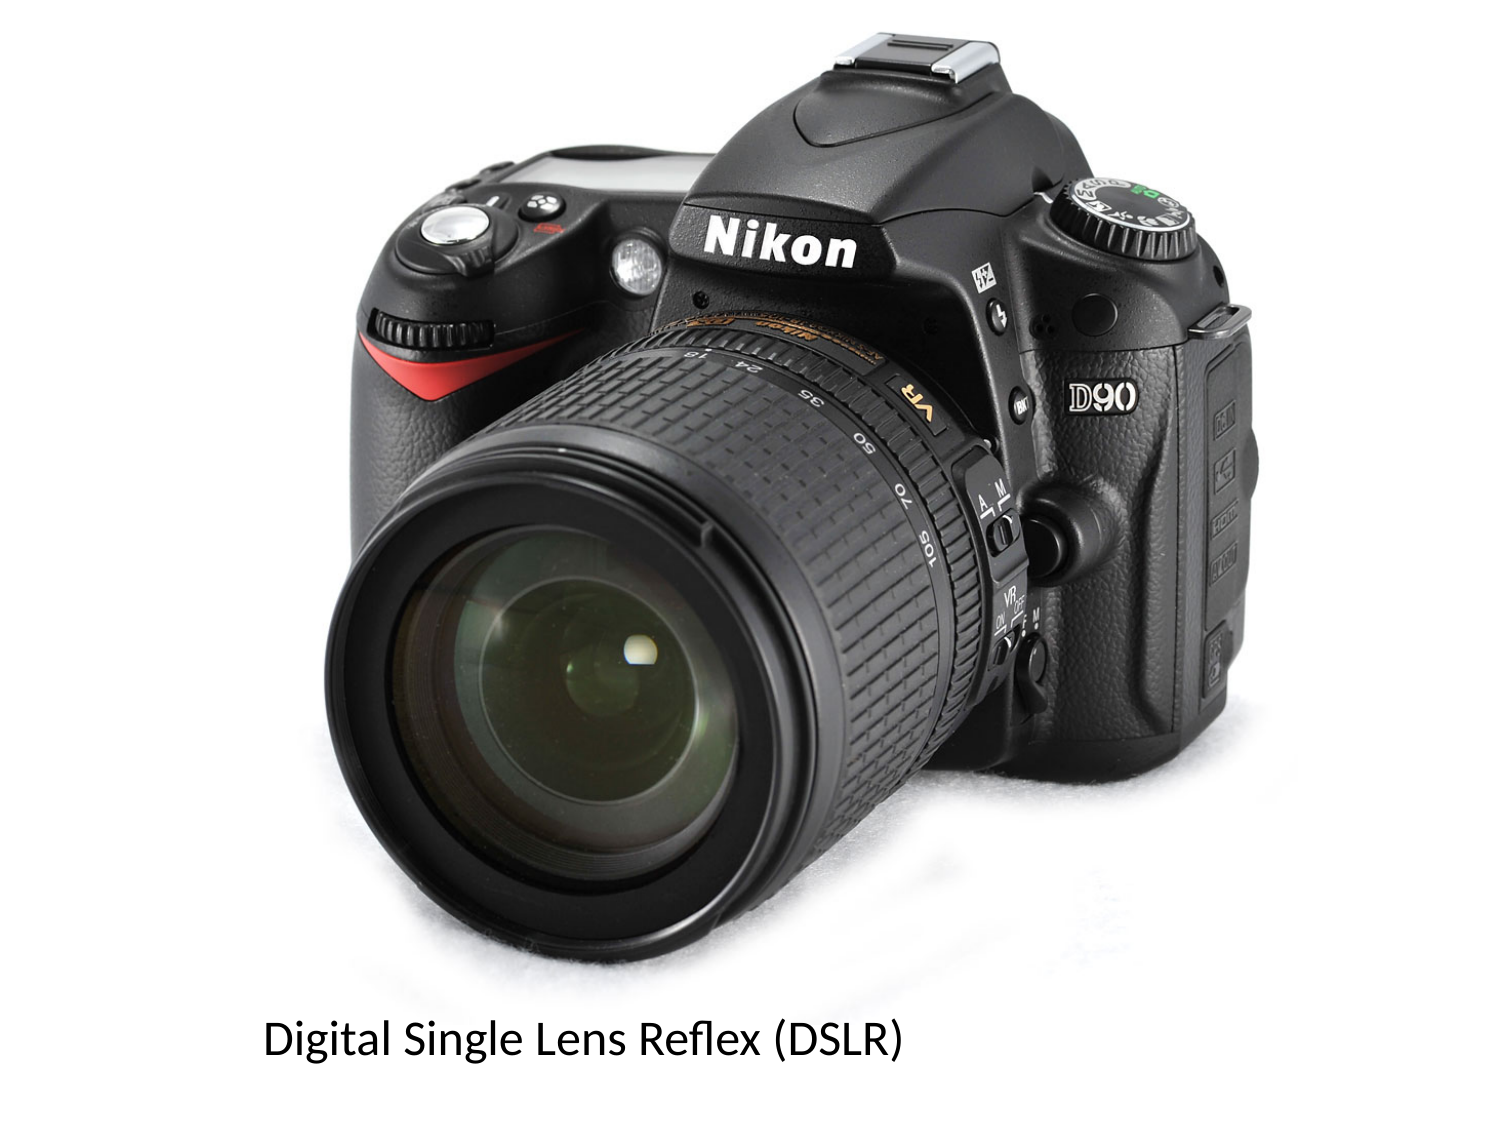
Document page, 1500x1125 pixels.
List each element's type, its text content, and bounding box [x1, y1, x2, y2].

text_box Digital Single Lens Reflex (DSLR) [248, 1032, 1151, 1073]
picture [248, 0, 1299, 1025]
